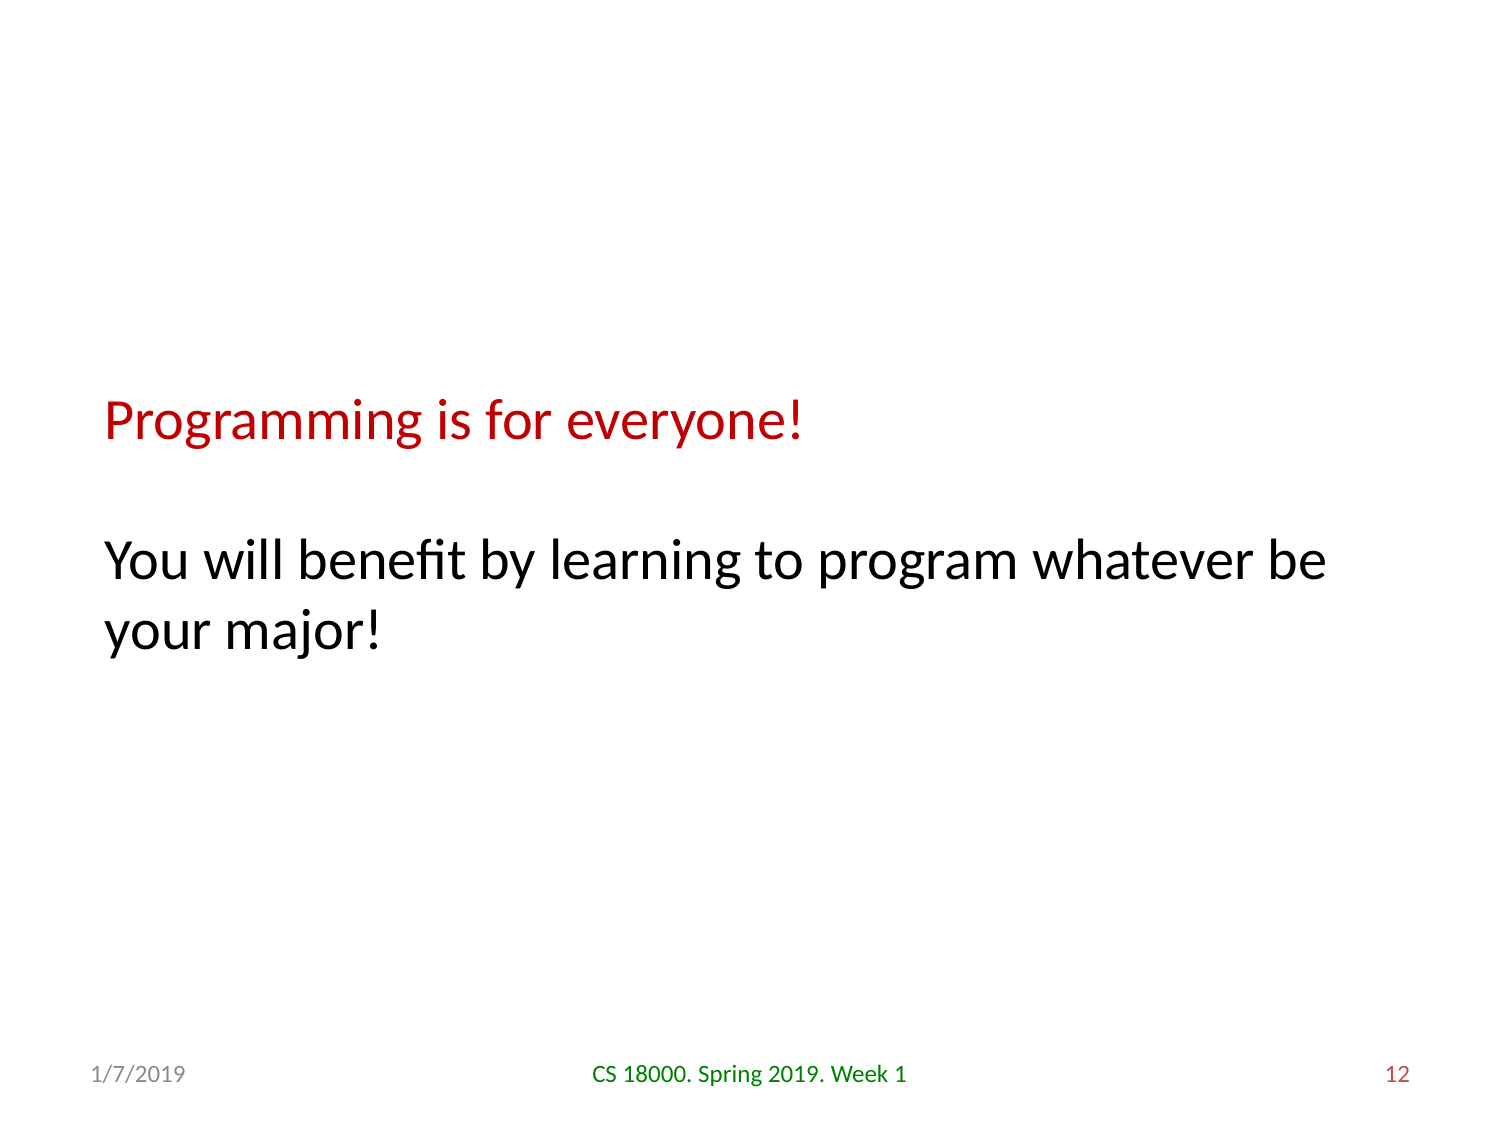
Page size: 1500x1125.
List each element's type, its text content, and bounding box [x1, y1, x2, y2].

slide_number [75, 1042, 425, 1103]
slide_number 12 [1074, 1042, 1425, 1103]
title Programming is for everyone! You will benefit by learning to program whatever be your major! [89, 330, 1440, 713]
footer CS 18000. Spring 2019. Week 1 [512, 1042, 988, 1103]
